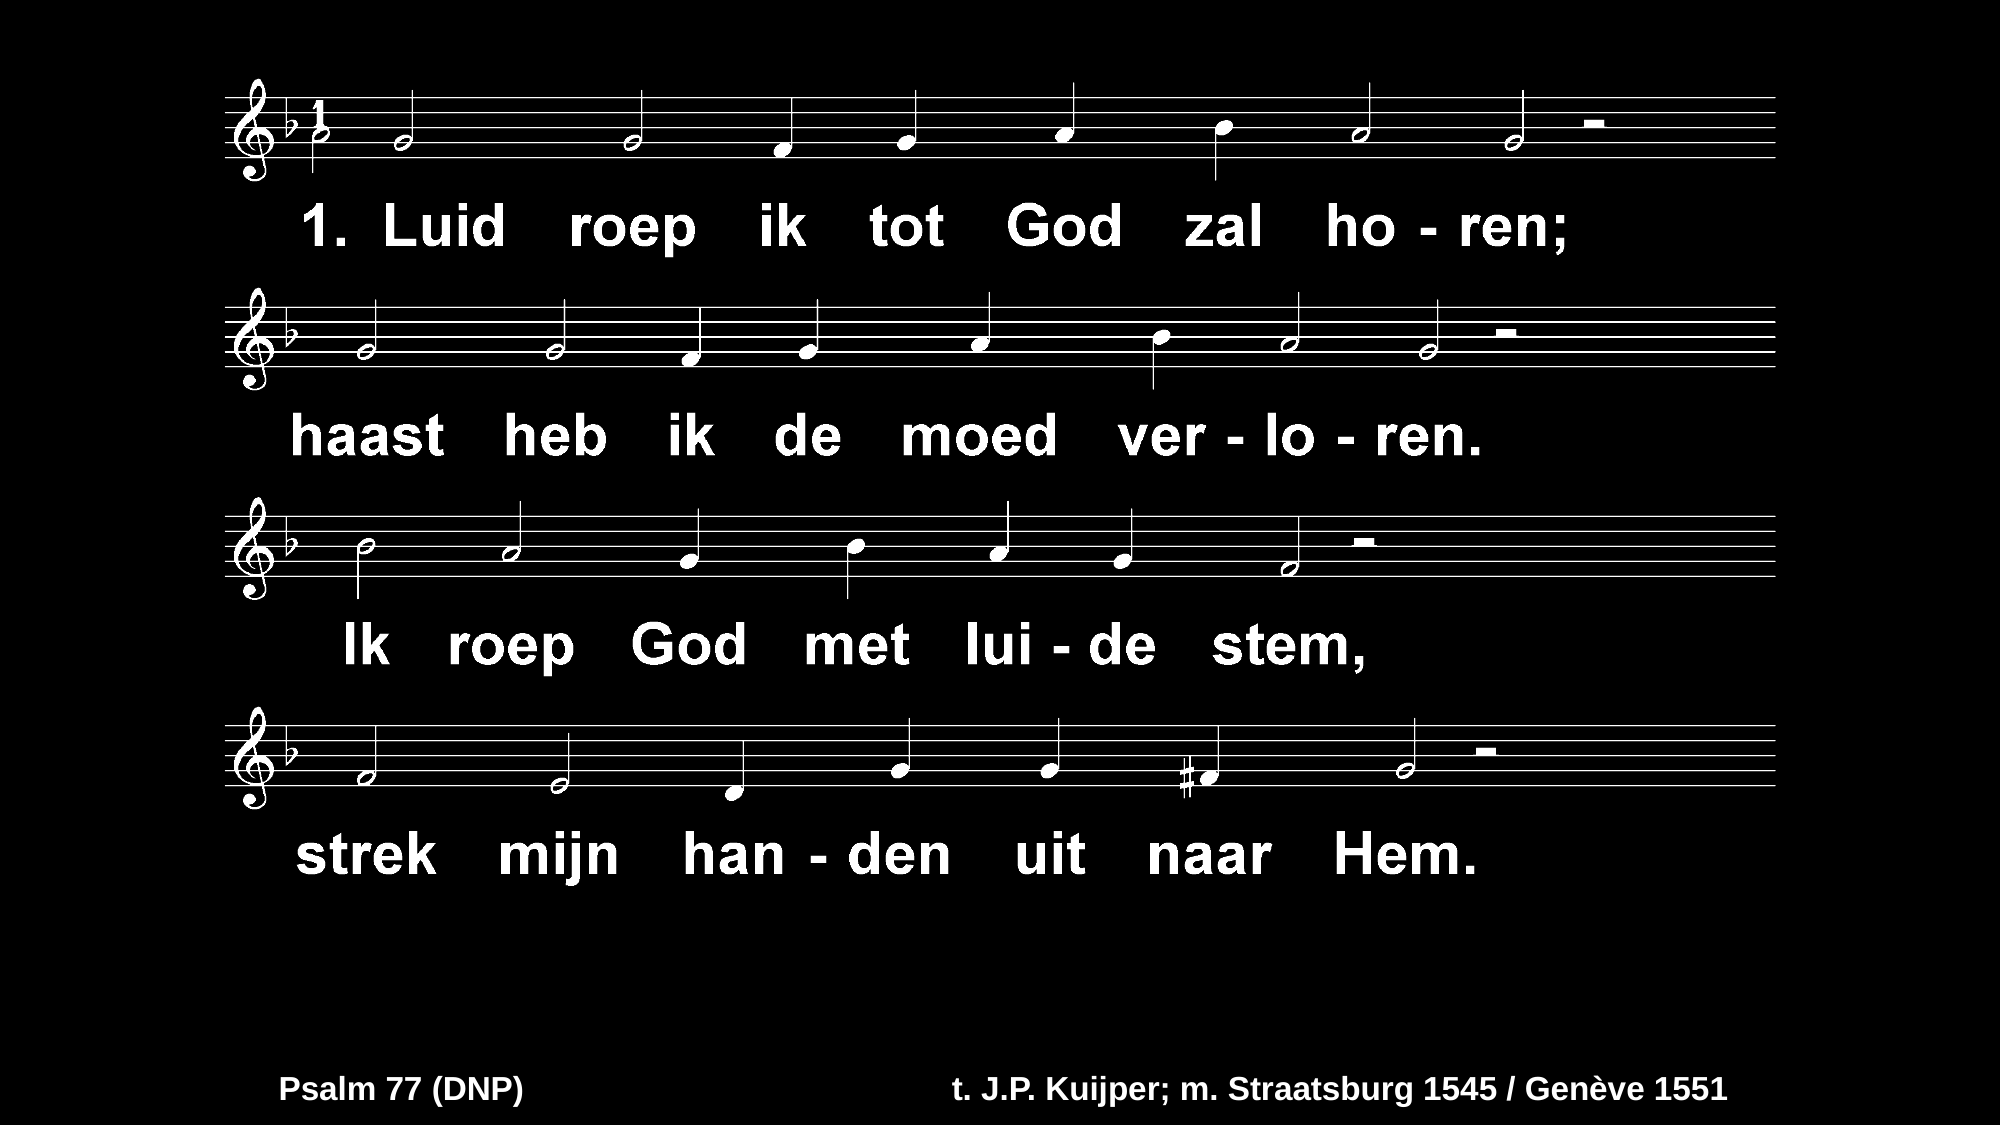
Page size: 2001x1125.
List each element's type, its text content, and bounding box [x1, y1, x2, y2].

picture [208, 62, 1792, 902]
text_box Psalm 77 (DNP) t. J.P. Kuijper; m. Straatsburg 1545 / Genève 1551 [263, 1059, 1745, 1115]
